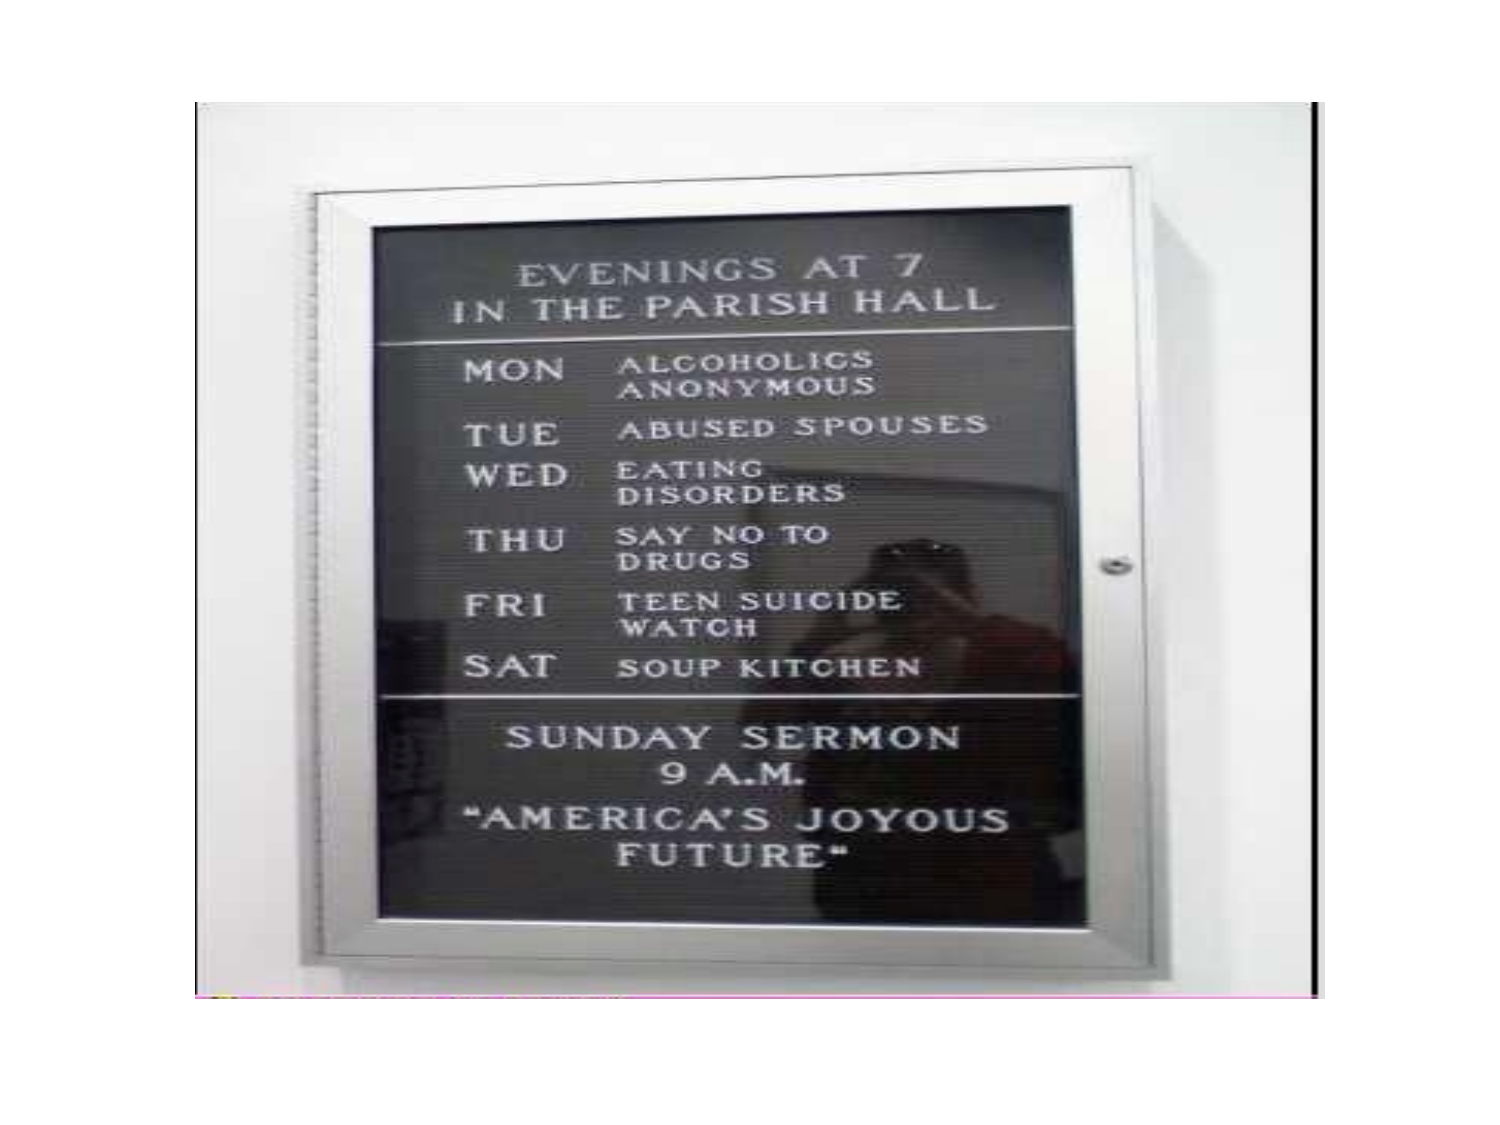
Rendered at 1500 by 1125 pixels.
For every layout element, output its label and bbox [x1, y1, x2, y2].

picture [195, 102, 1325, 1000]
